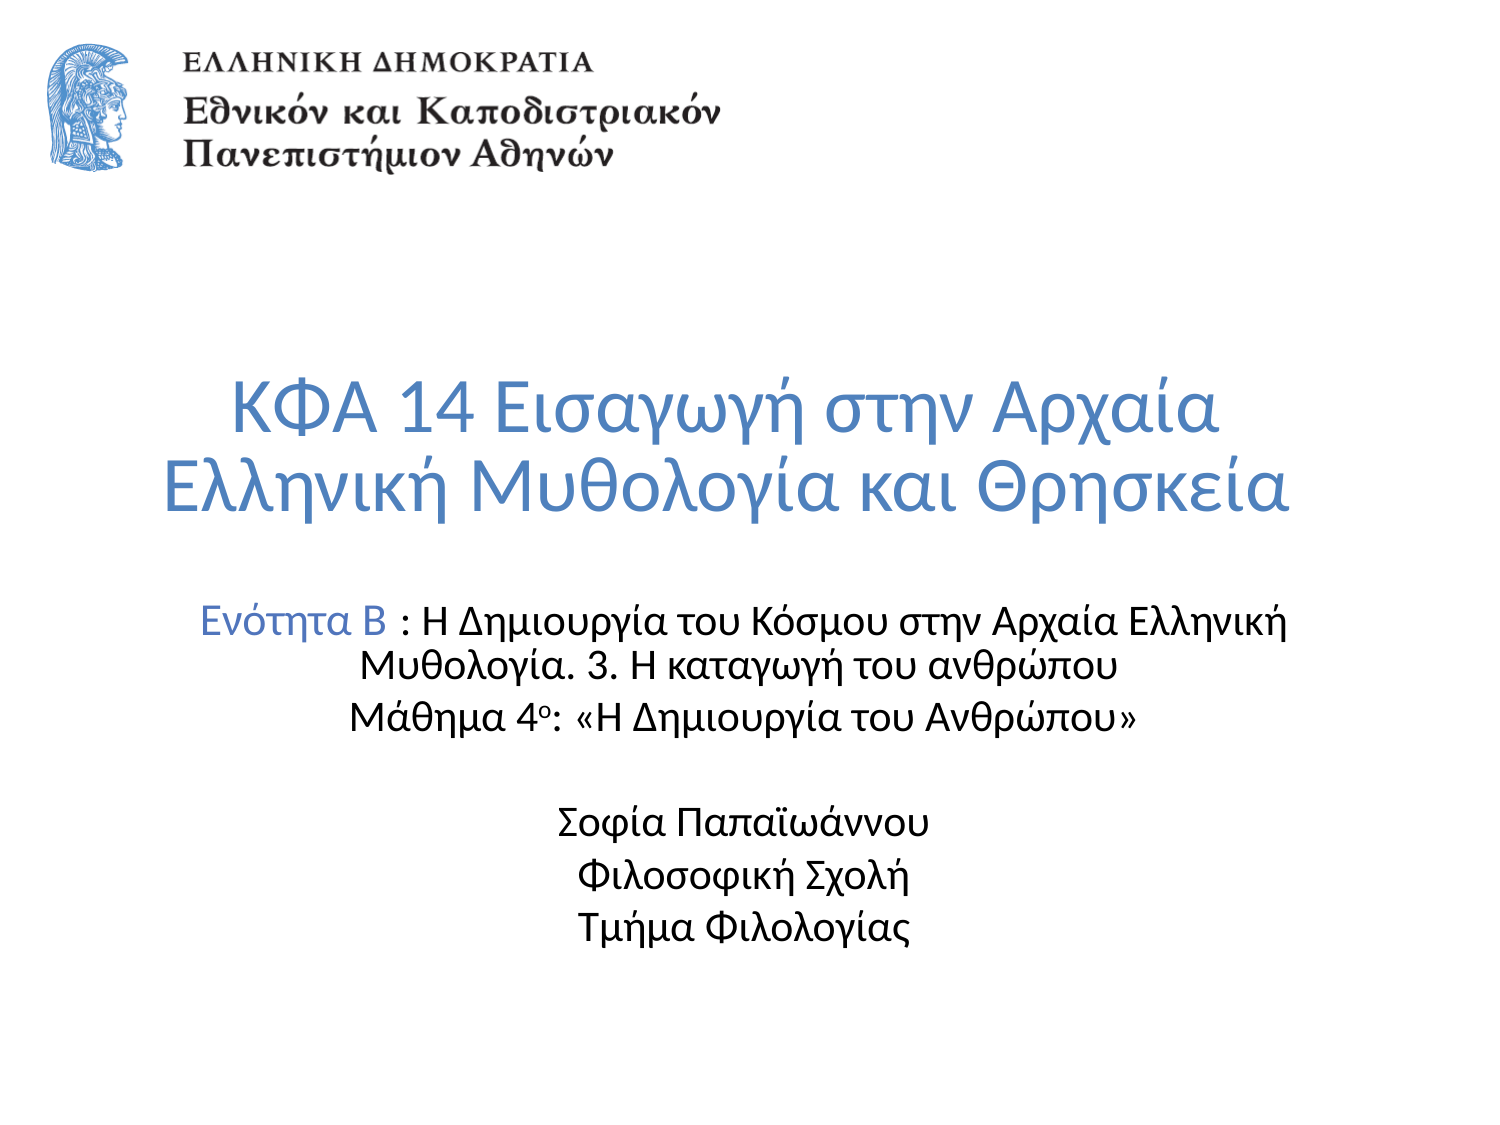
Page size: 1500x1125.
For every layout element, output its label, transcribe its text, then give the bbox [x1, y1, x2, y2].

subtitle Ενότητα B : Η Δημιουργία του Κόσμου στην Αρχαία Ελληνική Μυθολογία. 3. Η καταγωγή του ανθρώπου Μάθημα 4ο: «Η Δημιουργία του Ανθρώπου» Σοφία Παπαϊωάννου Φιλοσοφική Σχολή Τμήμα Φιλολογίας [135, 586, 1353, 976]
title ΚΦΑ 14 Εισαγωγή στην Αρχαία Ελληνική Μυθολογία και Θρησκεία [100, 342, 1353, 563]
picture [41, 42, 722, 177]
